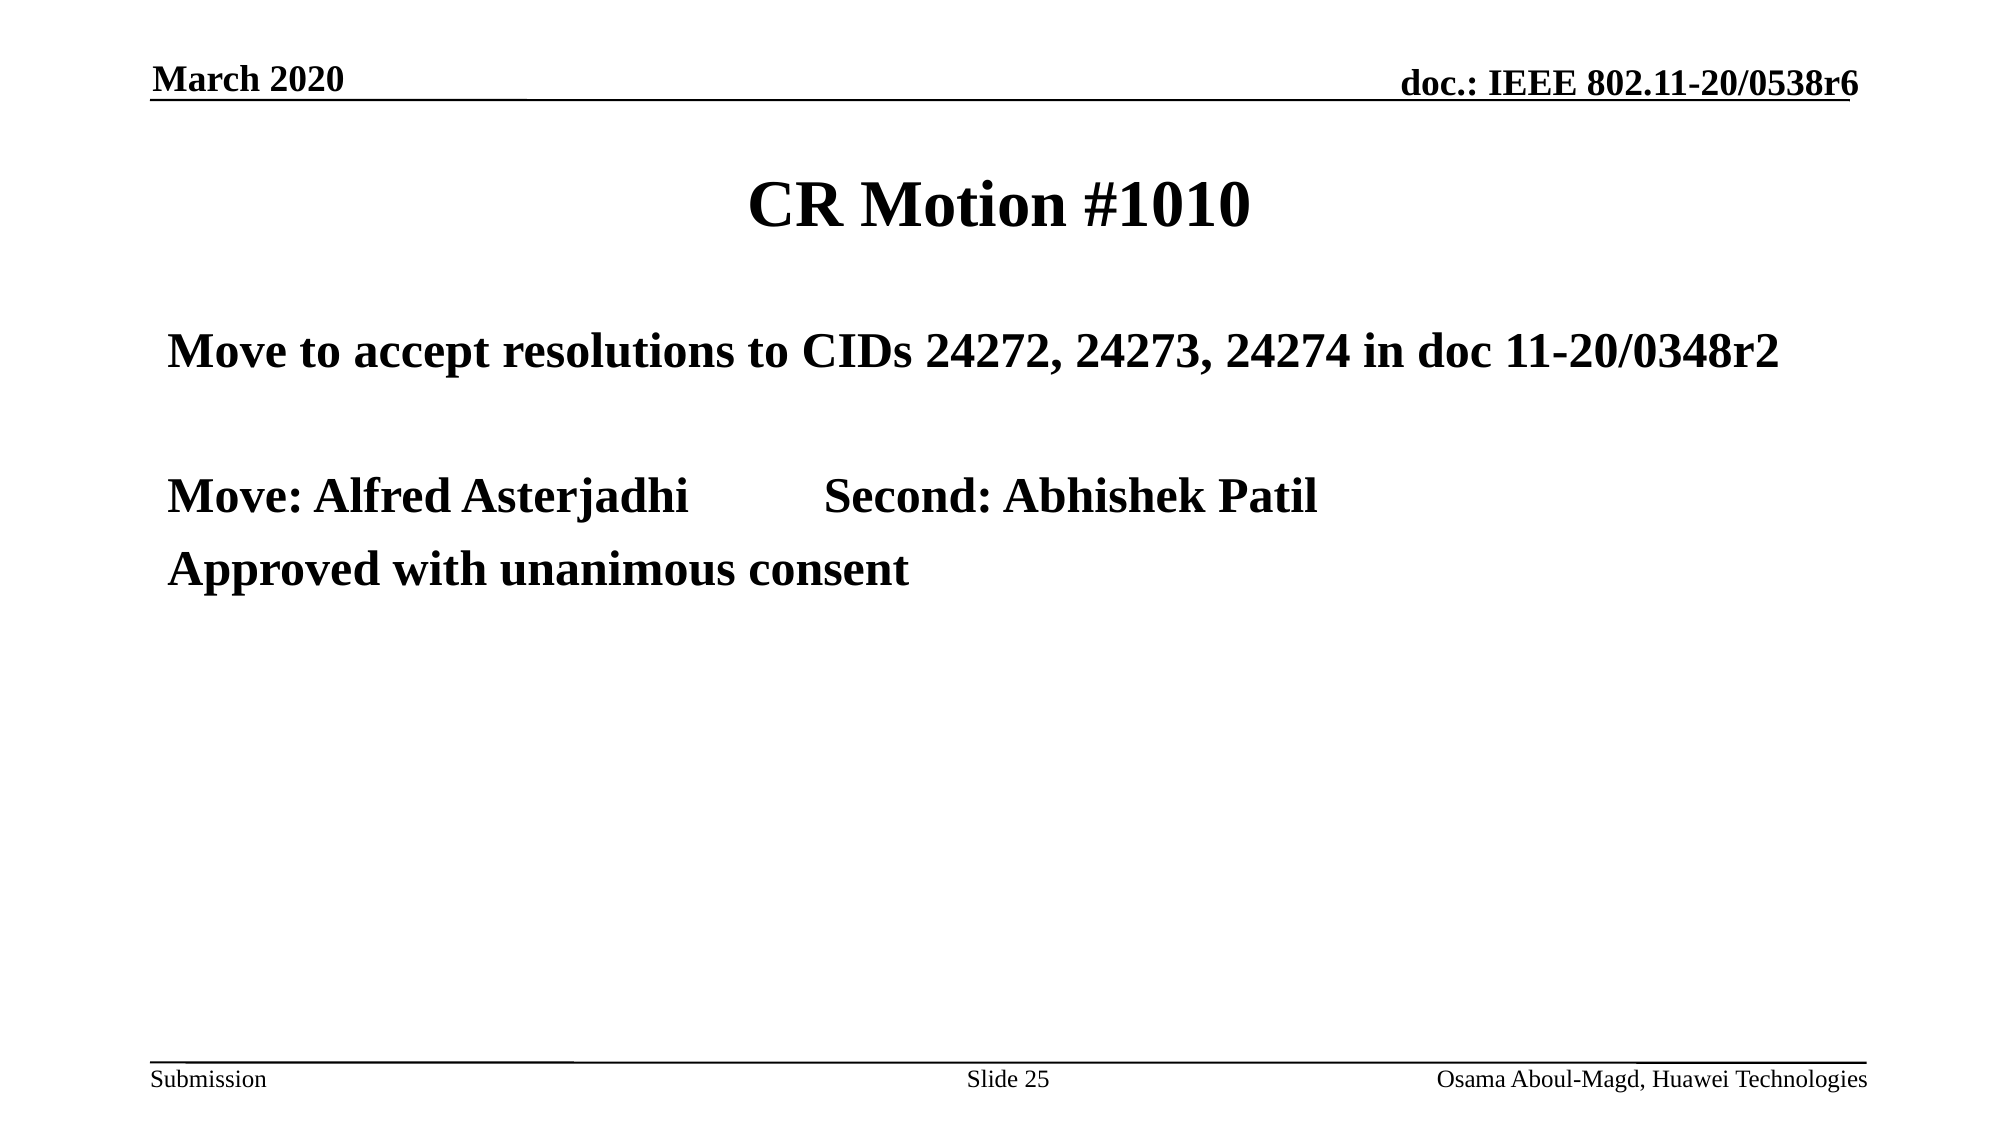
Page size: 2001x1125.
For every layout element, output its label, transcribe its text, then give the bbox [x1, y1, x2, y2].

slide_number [152, 54, 563, 100]
slide_number Slide 25 [950, 1061, 1067, 1123]
footer Osama Aboul-Magd, Huawei Technologies [1171, 1061, 1869, 1093]
list Move to accept resolutions to CIDs 24272, 24273, 24274 in doc 11-20/0348r2 Move: Alfred Asterjadhi Second: Abhishek Patil Approved with unanimous consent [152, 237, 2000, 1125]
title CR Motion #1010 [149, 112, 1850, 288]
